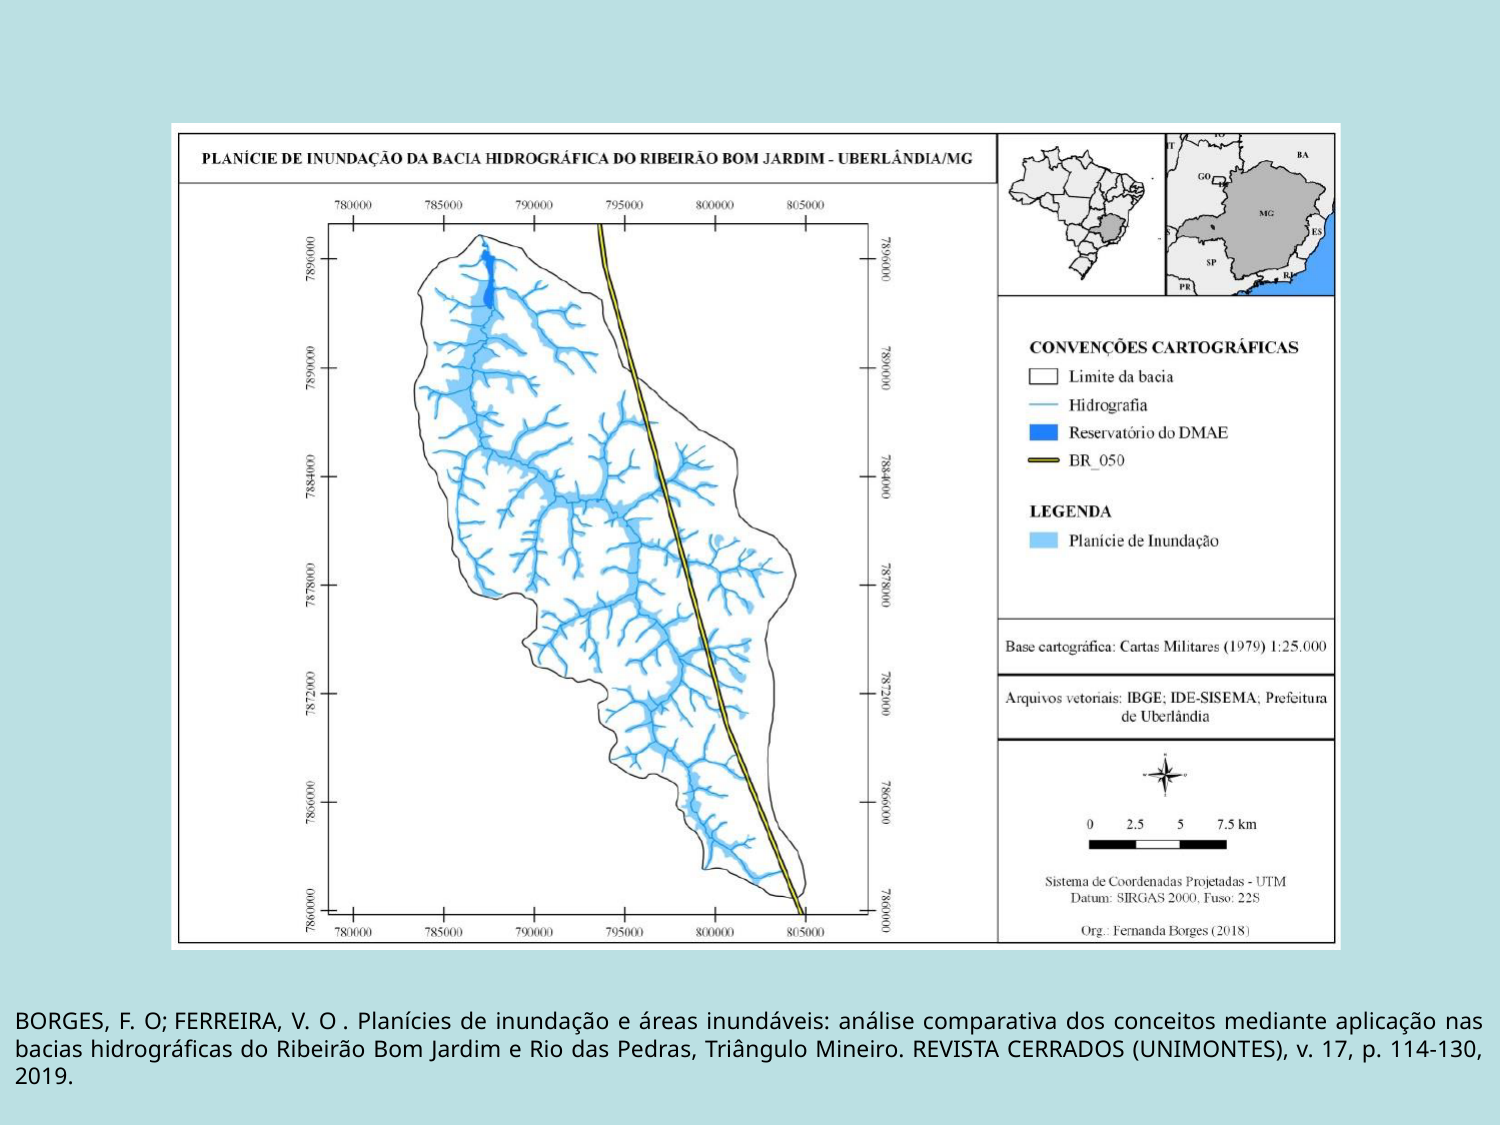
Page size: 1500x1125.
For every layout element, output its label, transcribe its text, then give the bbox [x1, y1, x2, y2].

picture [171, 123, 1341, 950]
text_box BORGES, F. O; FERREIRA, V. O . Planícies de inundação e áreas inundáveis: análise comparativa dos conceitos mediante aplicação nas bacias hidrográficas do Ribeirão Bom Jardim e Rio das Pedras, Triângulo Mineiro. REVISTA CERRADOS (UNIMONTES), v. 17, p. 114-130, 2019. [0, 999, 1500, 1097]
